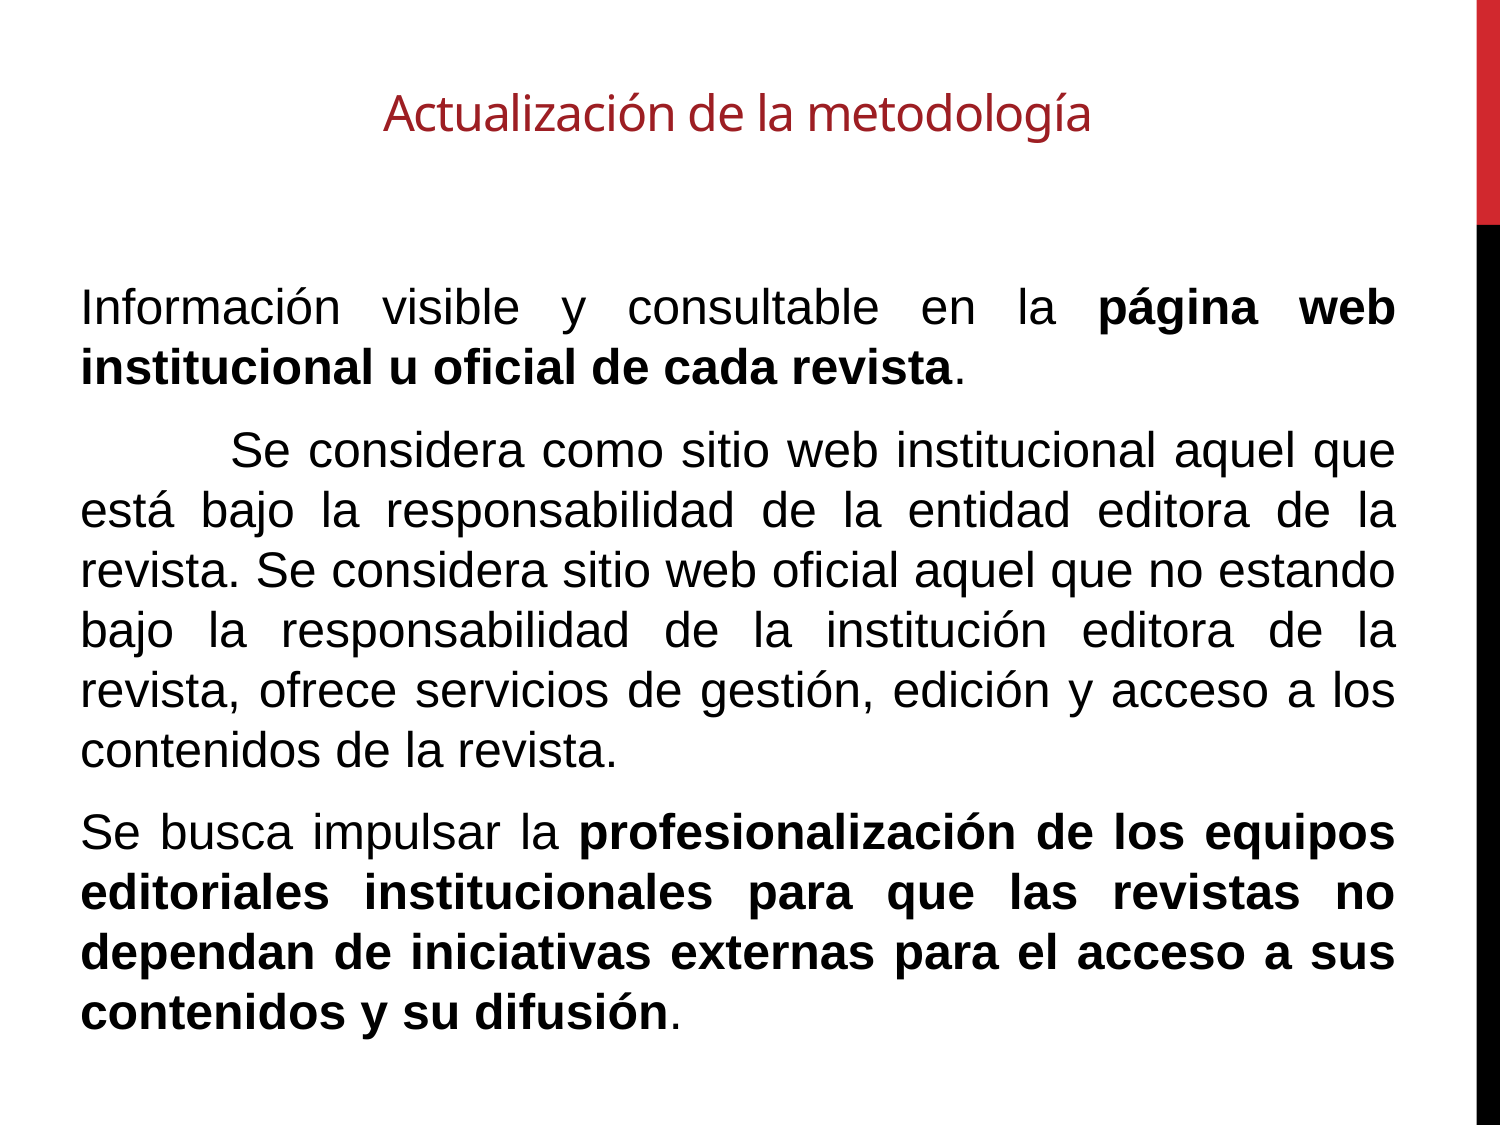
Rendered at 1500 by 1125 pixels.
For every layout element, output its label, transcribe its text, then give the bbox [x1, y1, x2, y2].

title Actualización de la metodología [17, 42, 1459, 149]
list Información visible y consultable en la página web institucional u oficial de cada revista. Se considera como sitio web institucional aquel que está bajo la responsabilidad de la entidad editora de la revista. Se considera sitio web oficial aquel que no estando bajo la responsabilidad de la institución editora de la revista, ofrece servicios de gestión, edición y acceso a los contenidos de la revista. Se busca impulsar la profesionalización de los equipos editoriales institucionales para que las revistas no dependan de iniciativas externas para el acceso a sus contenidos y su difusión. [64, 267, 1412, 1102]
